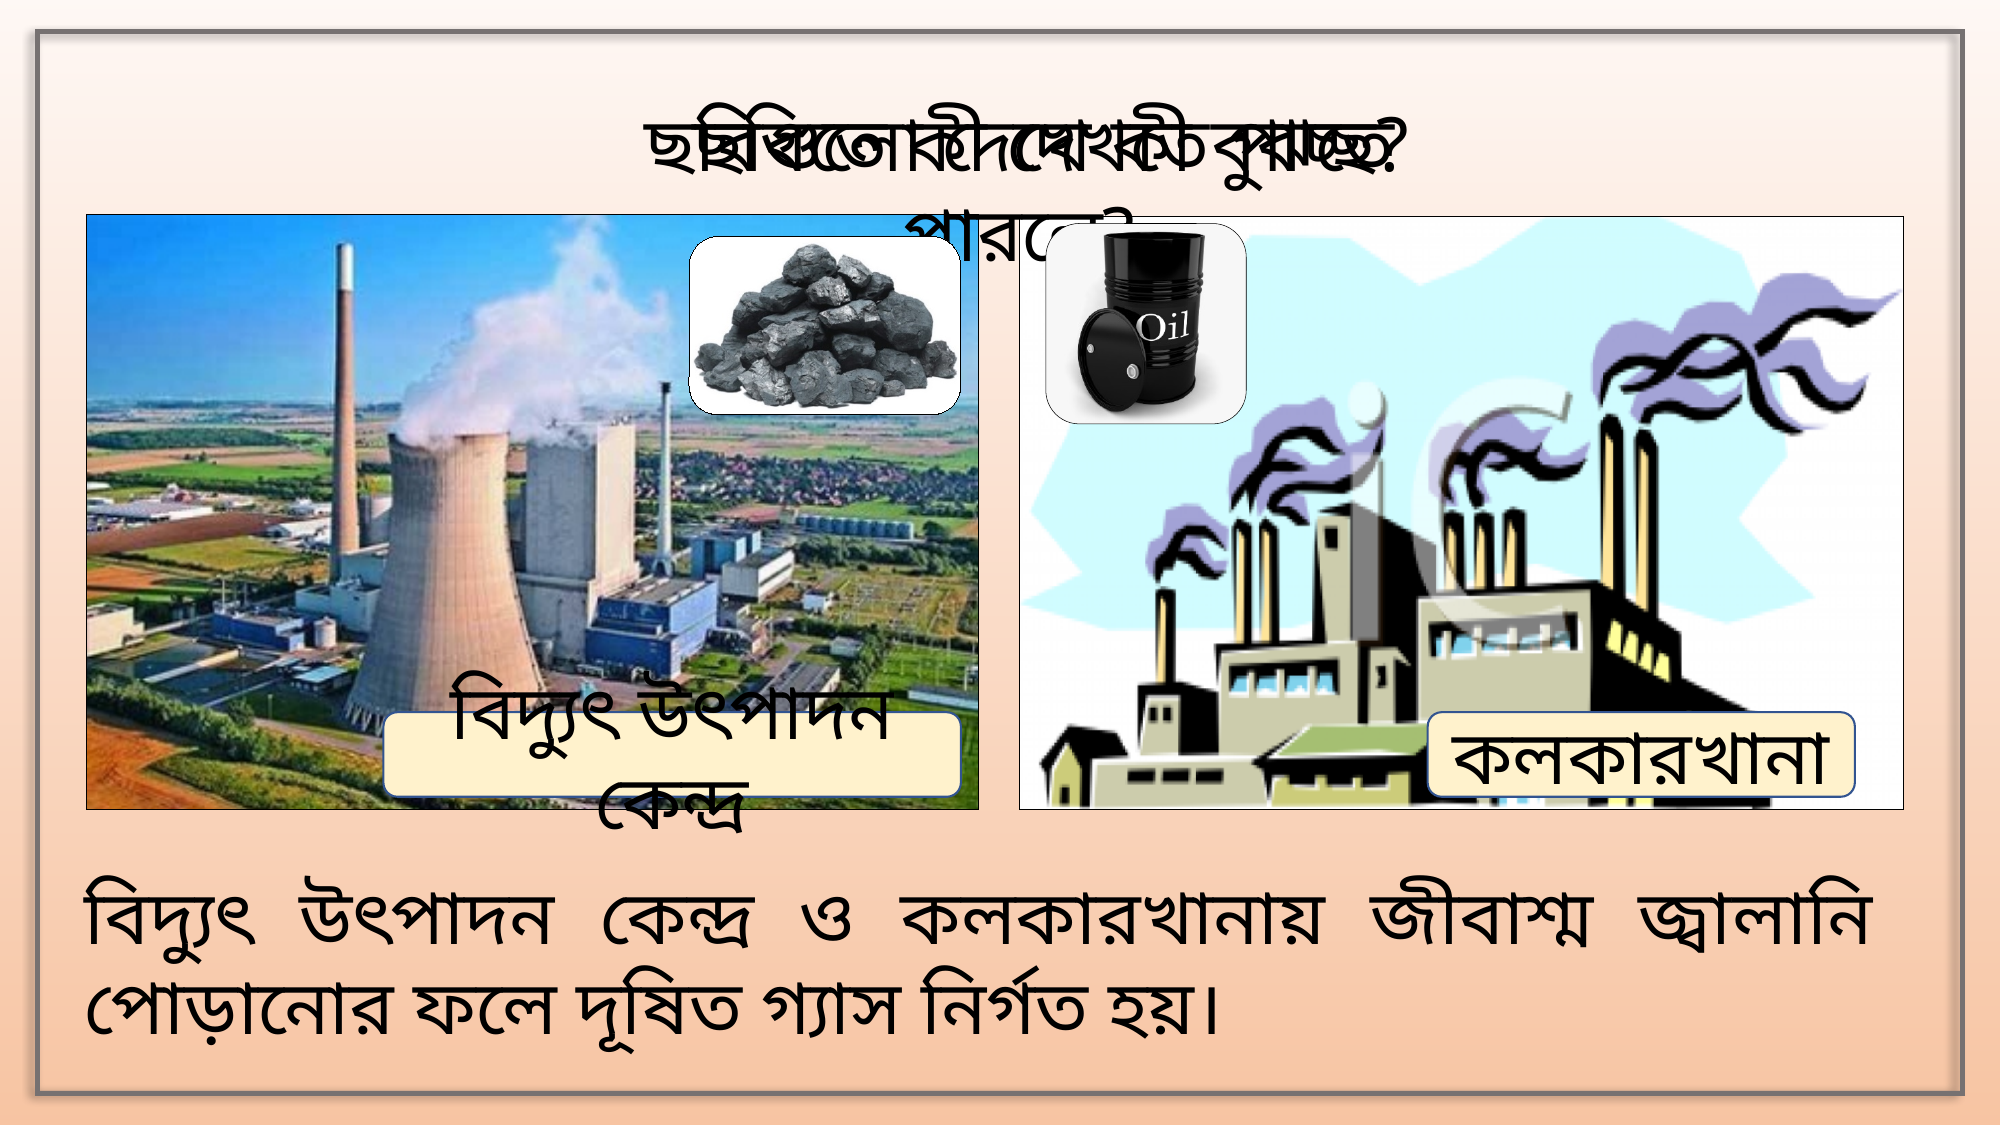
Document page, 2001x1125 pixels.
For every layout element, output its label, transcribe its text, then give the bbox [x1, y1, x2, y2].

text_box ছবিতে কী দেখতে পাচ্ছ? [544, 89, 1557, 194]
text_box ছবিগুলো দেখে কী বুঝতে পারলে? [513, 89, 1526, 284]
picture [1019, 216, 1904, 810]
picture [86, 214, 979, 810]
text_box বিদ্যুৎ উৎপাদন কেন্দ্র ও কলকারখানায় জীবাশ্ম জ্বালানি পোড়ানোর ফলে দূষিত গ্যাস নির্গত হয়। [70, 861, 1888, 1057]
